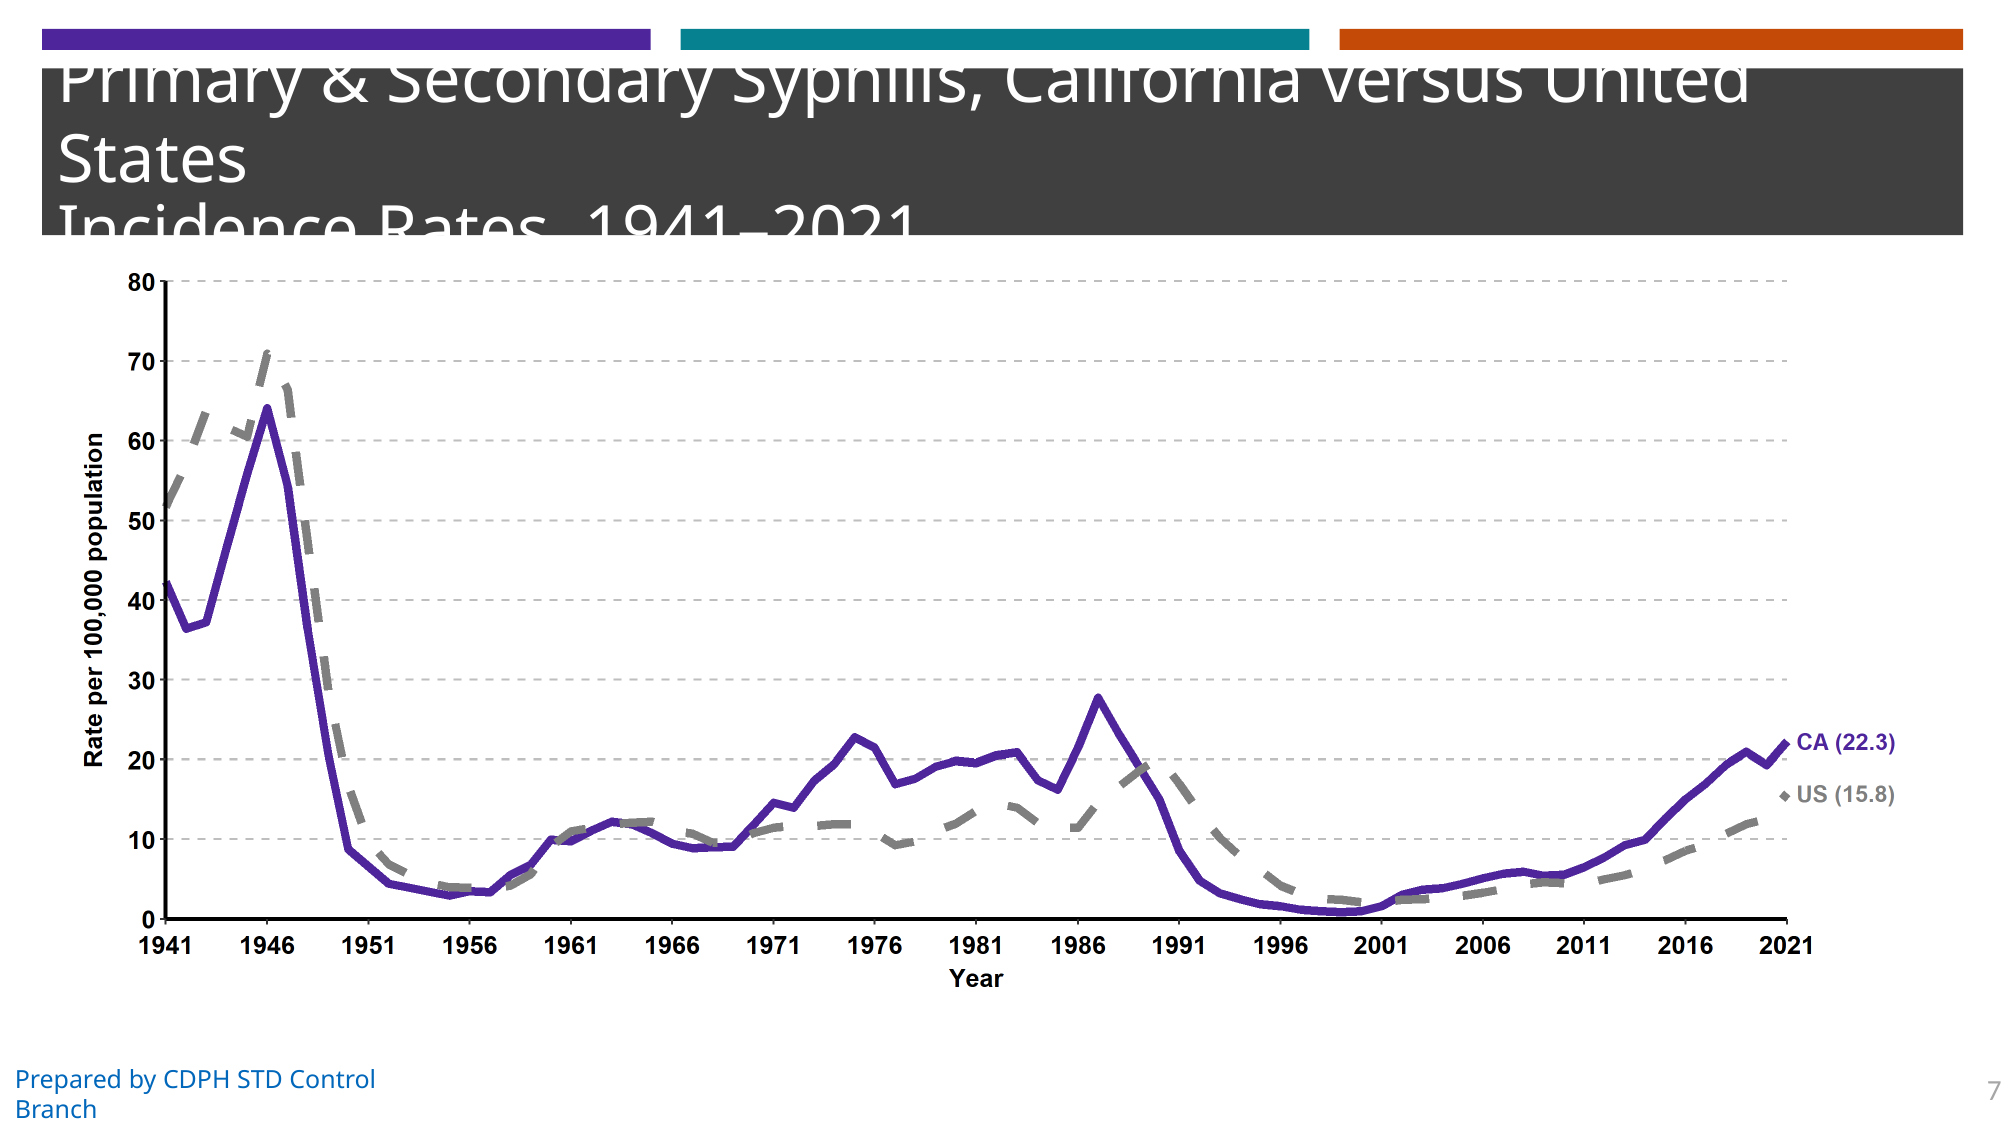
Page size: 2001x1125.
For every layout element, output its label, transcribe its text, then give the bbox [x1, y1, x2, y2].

title Primary & Secondary Syphilis, California versus United States Incidence Rates, 1941–2021 [42, 68, 1964, 236]
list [67, 251, 1936, 1012]
